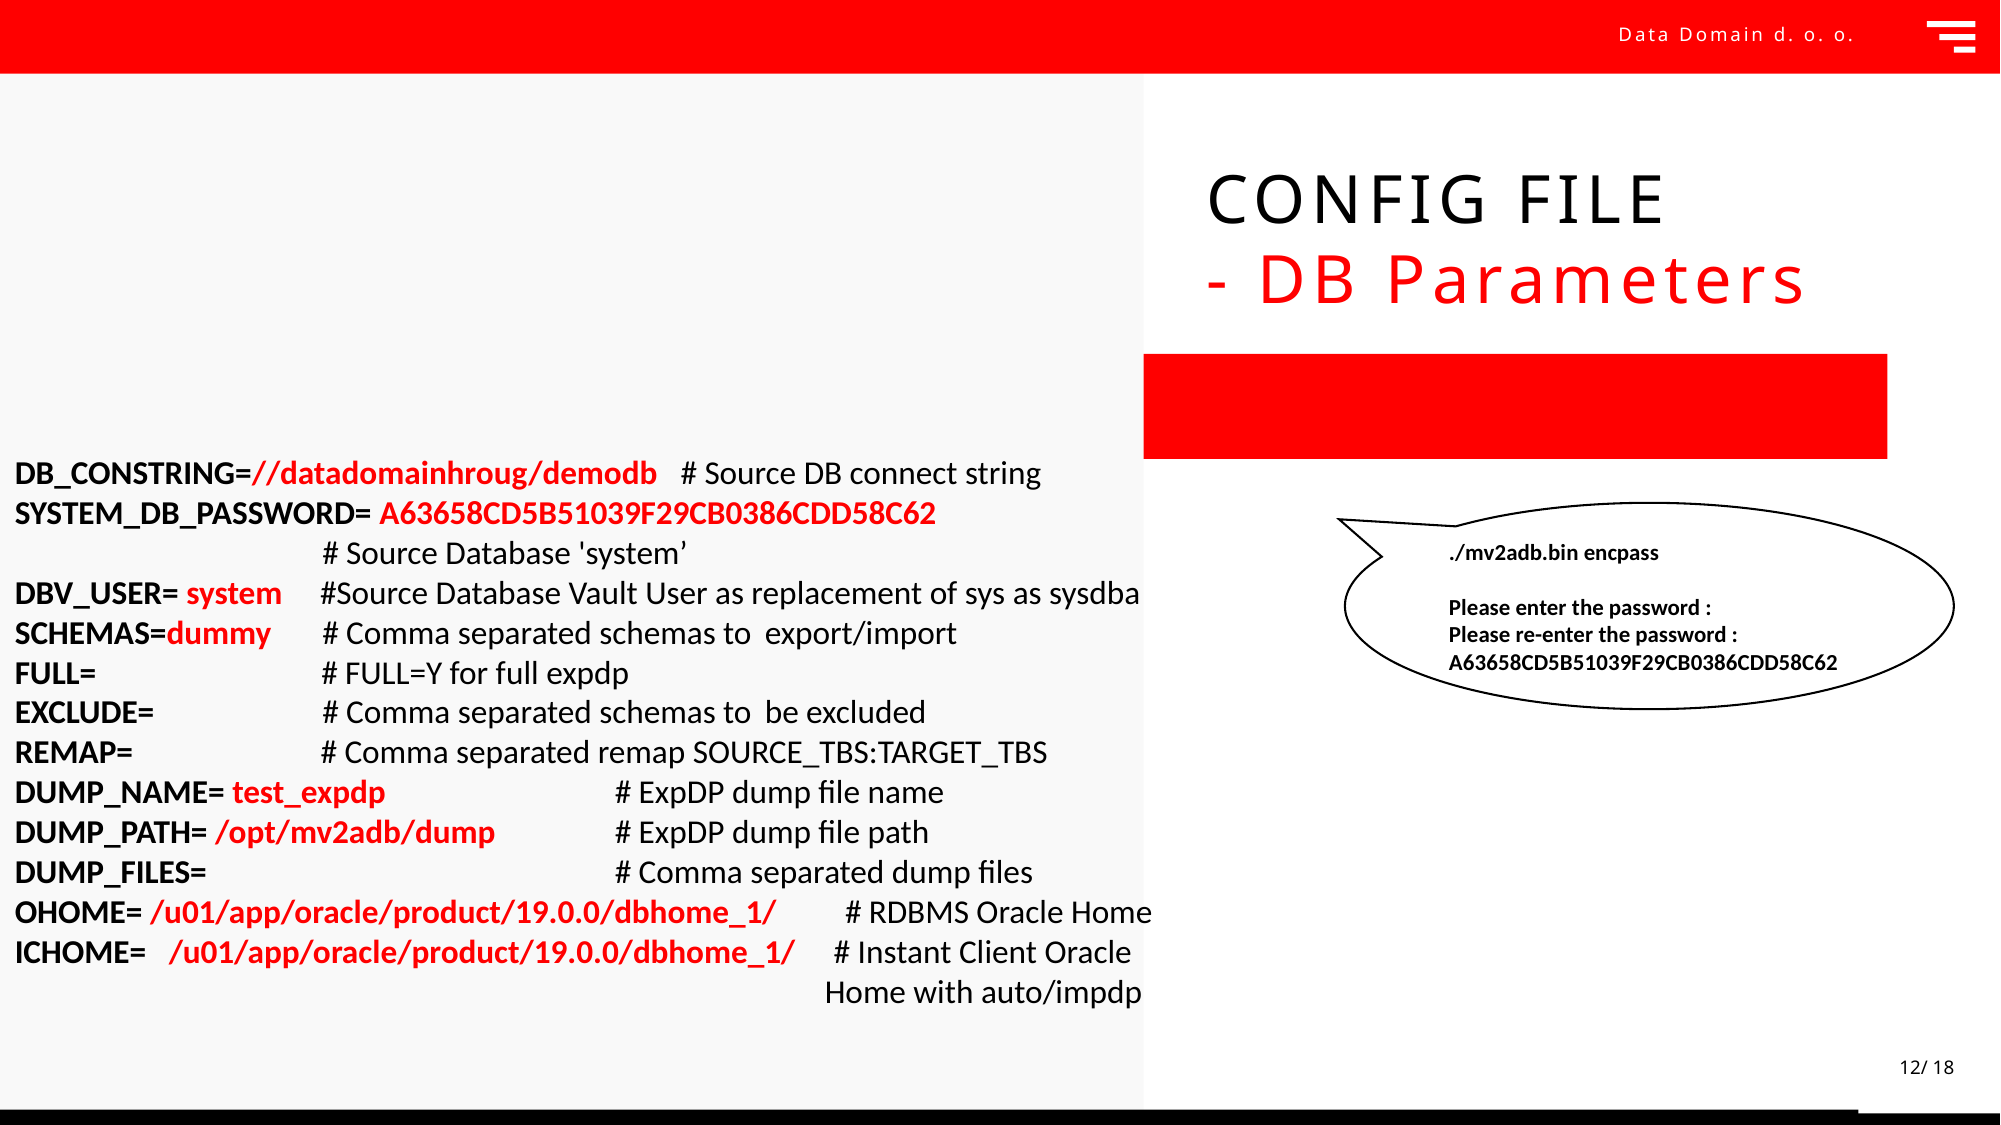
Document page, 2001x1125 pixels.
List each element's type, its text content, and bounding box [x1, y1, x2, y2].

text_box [1926, 21, 1976, 53]
text_box CONFIG FILE - DB Parameters [1191, 149, 1888, 325]
text_box [1857, 1007, 2000, 1115]
text_box 12/ 18 [1884, 1048, 1969, 1086]
text_box ./mv2adb.bin encpass Please enter the password : Please re-enter the password : A63658CD5B51039F29CB0386CDD58C62 [1336, 501, 1955, 711]
text_box Data Domain d. o. o. [1603, 15, 1868, 53]
text_box DB_CONSTRING=//datadomainhroug/demodb # Source DB connect string SYSTEM_DB_PASSWORD= A63658CD5B51039F29CB0386CDD58C62 # Source Database 'system’ DBV_USER= system #Source Database Vault User as replacement of sys as sysdba SCHEMAS=dummy # Comma separated schemas to export/import FULL= # FULL=Y for full expdp EXCLUDE= # Comma separated schemas to be excluded REMAP= # Comma separated remap SOURCE_TBS:TARGET_TBS DUMP_NAME= test_expdp # ExpDP dump file name DUMP_PATH= /opt/mv2adb/dump # ExpDP dump file path DUMP_FILES= # Comma separated dump files OHOME= /u01/app/oracle/product/19.0.0/dbhome_1/ # RDBMS Oracle Home ICHOME= /u01/app/oracle/product/19.0.0/dbhome_1/ # Instant Client Oracle Home with auto/impdp [0, 164, 1459, 1018]
